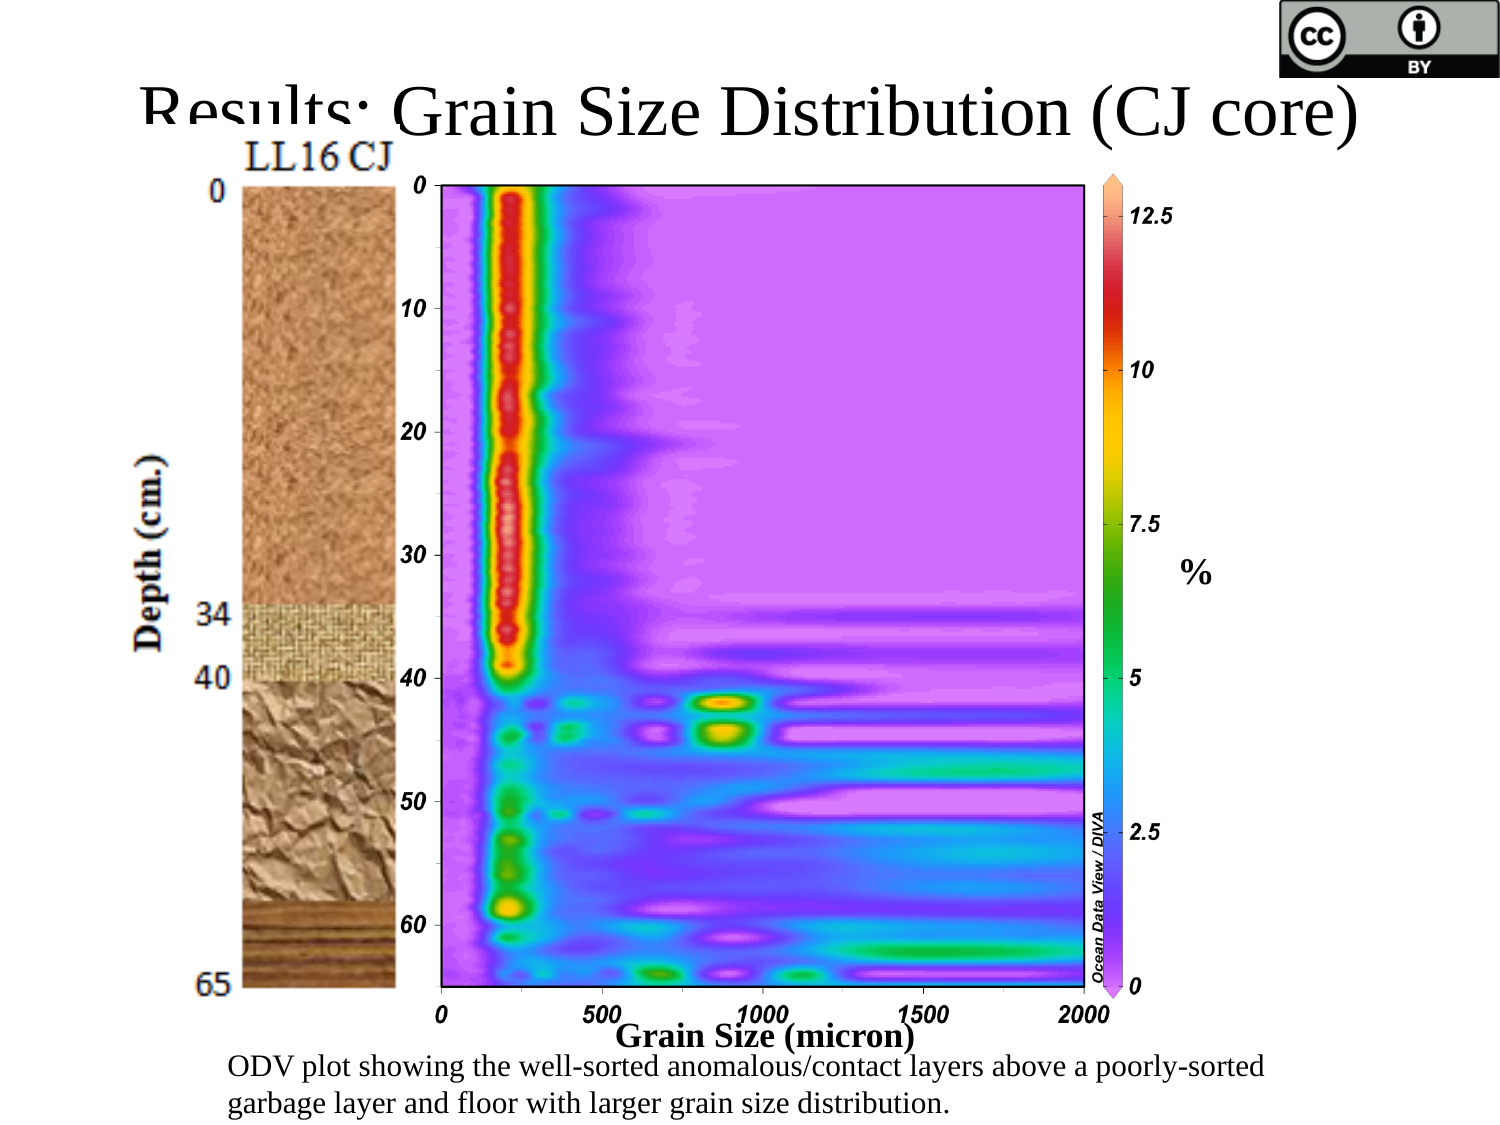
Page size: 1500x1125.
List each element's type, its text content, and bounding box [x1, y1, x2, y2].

text_box ODV plot showing the well-sorted anomalous/contact layers above a poorly-sorted garbage layer and floor with larger grain size distribution. [212, 1037, 1313, 1125]
title Results: Grain Size Distribution (CJ core) [75, 12, 1425, 200]
picture [124, 123, 1183, 1038]
picture [1278, 0, 1500, 78]
text_box % [1187, 539, 1224, 600]
